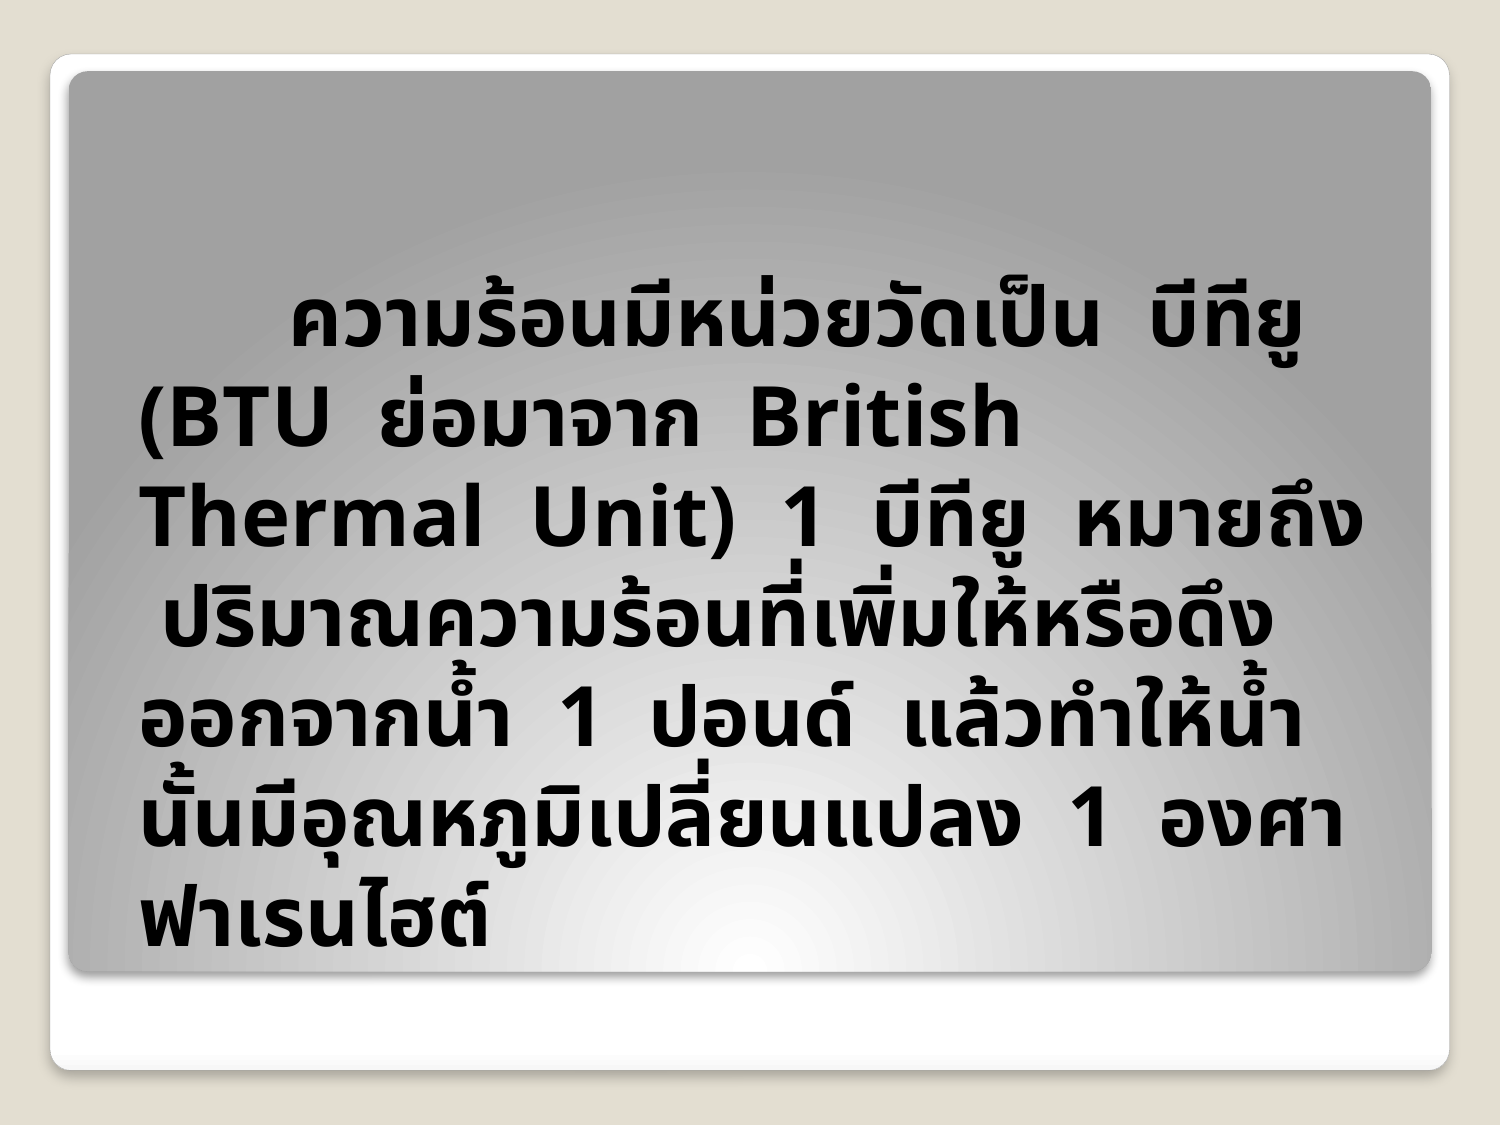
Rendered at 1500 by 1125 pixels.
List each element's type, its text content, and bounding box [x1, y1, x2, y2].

text_box ความร้อนมีหน่วยวัดเป็น บีทียู (BTU ย่อมาจาก British Thermal Unit) 1 บีทียู หมายถึง ปริมาณความร้อนที่เพิ่มให้หรือดึงออกจากน้ำ 1 ปอนด์ แล้วทำให้น้ำนั้นมีอุณหภูมิเปลี่ยนแปลง 1 องศาฟาเรนไฮต์ [123, 255, 1400, 970]
